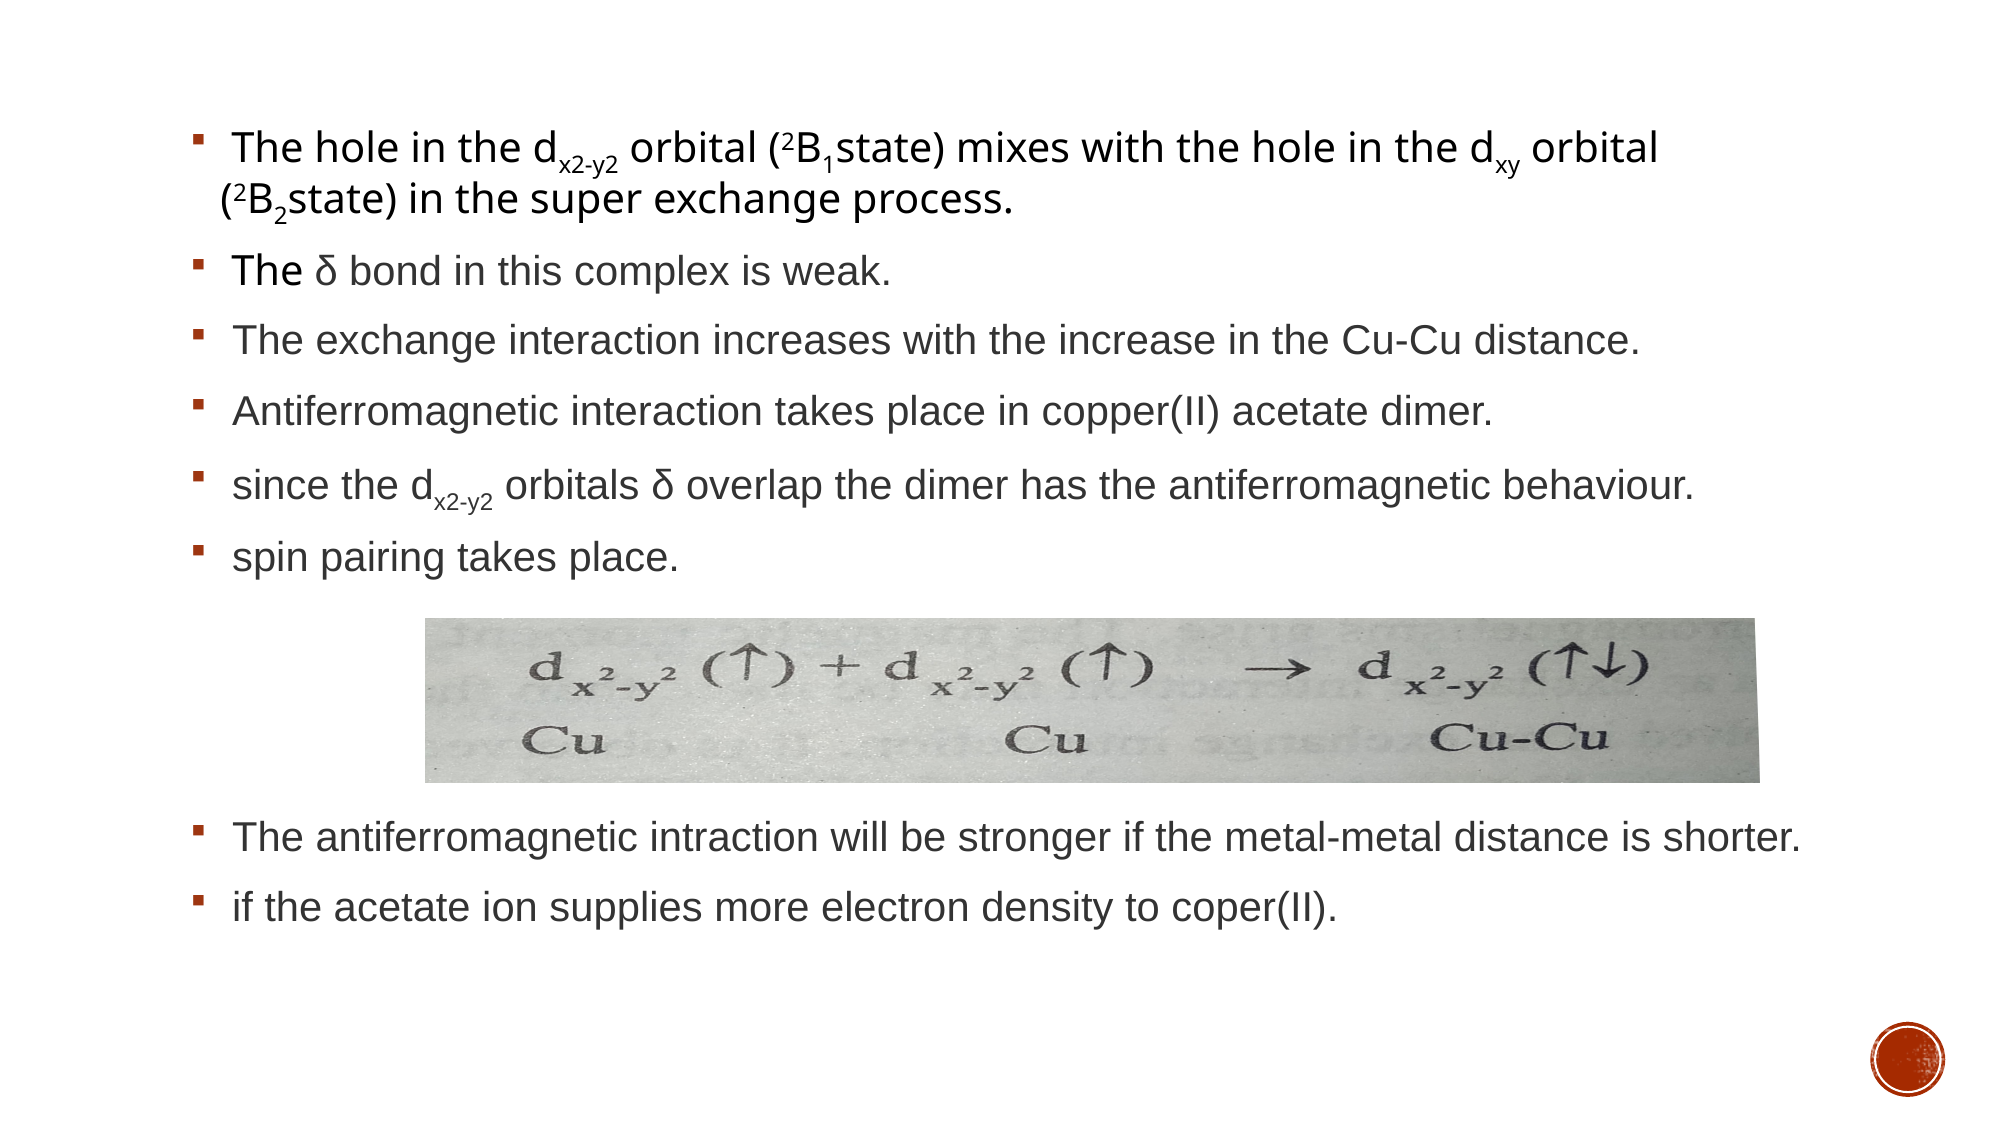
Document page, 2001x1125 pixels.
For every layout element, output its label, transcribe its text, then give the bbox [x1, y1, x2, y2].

picture [426, 618, 1760, 783]
list The hole in the dx2-y2 orbital (2B1state) mixes with the hole in the dxy orbital (2B2state) in the super exchange process. The δ bond in this complex is weak. The exchange interaction increases with the increase in the Cu-Cu distance. Antiferromagnetic interaction takes place in copper(II) acetate dimer. since the dx2-y2 orbitals δ overlap the dimer has the antiferromagnetic behaviour. spin pairing takes place. The antiferromagnetic intraction will be stronger if the metal-metal distance is shorter. if the acetate ion supplies more electron density to coper(II). [175, 114, 1826, 1013]
